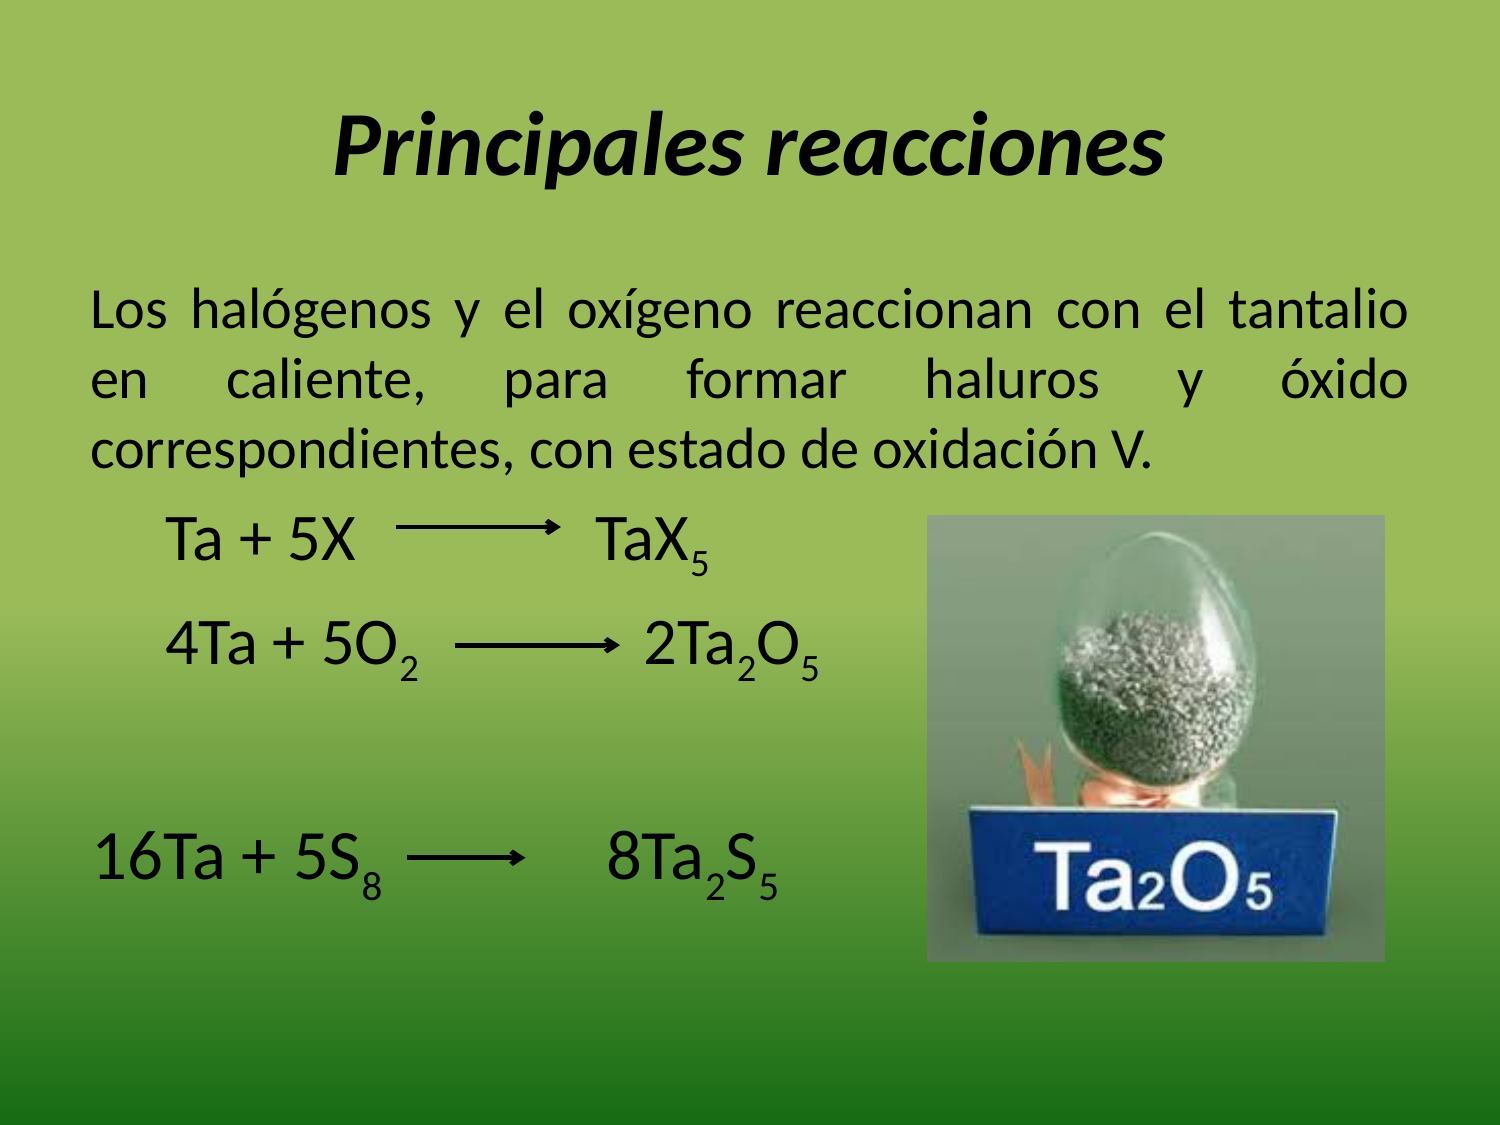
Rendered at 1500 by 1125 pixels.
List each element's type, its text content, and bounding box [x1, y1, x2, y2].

list Los halógenos y el oxígeno reaccionan con el tantalio en caliente, para formar haluros y óxido correspondientes, con estado de oxidación V. Ta + 5X TaX5 4Ta + 5O2 2Ta2O5 [75, 262, 1425, 705]
title Principales reacciones [75, 45, 1425, 233]
text_box 16Ta + 5S8 8Ta2S5 [76, 801, 833, 917]
picture [926, 514, 1385, 962]
